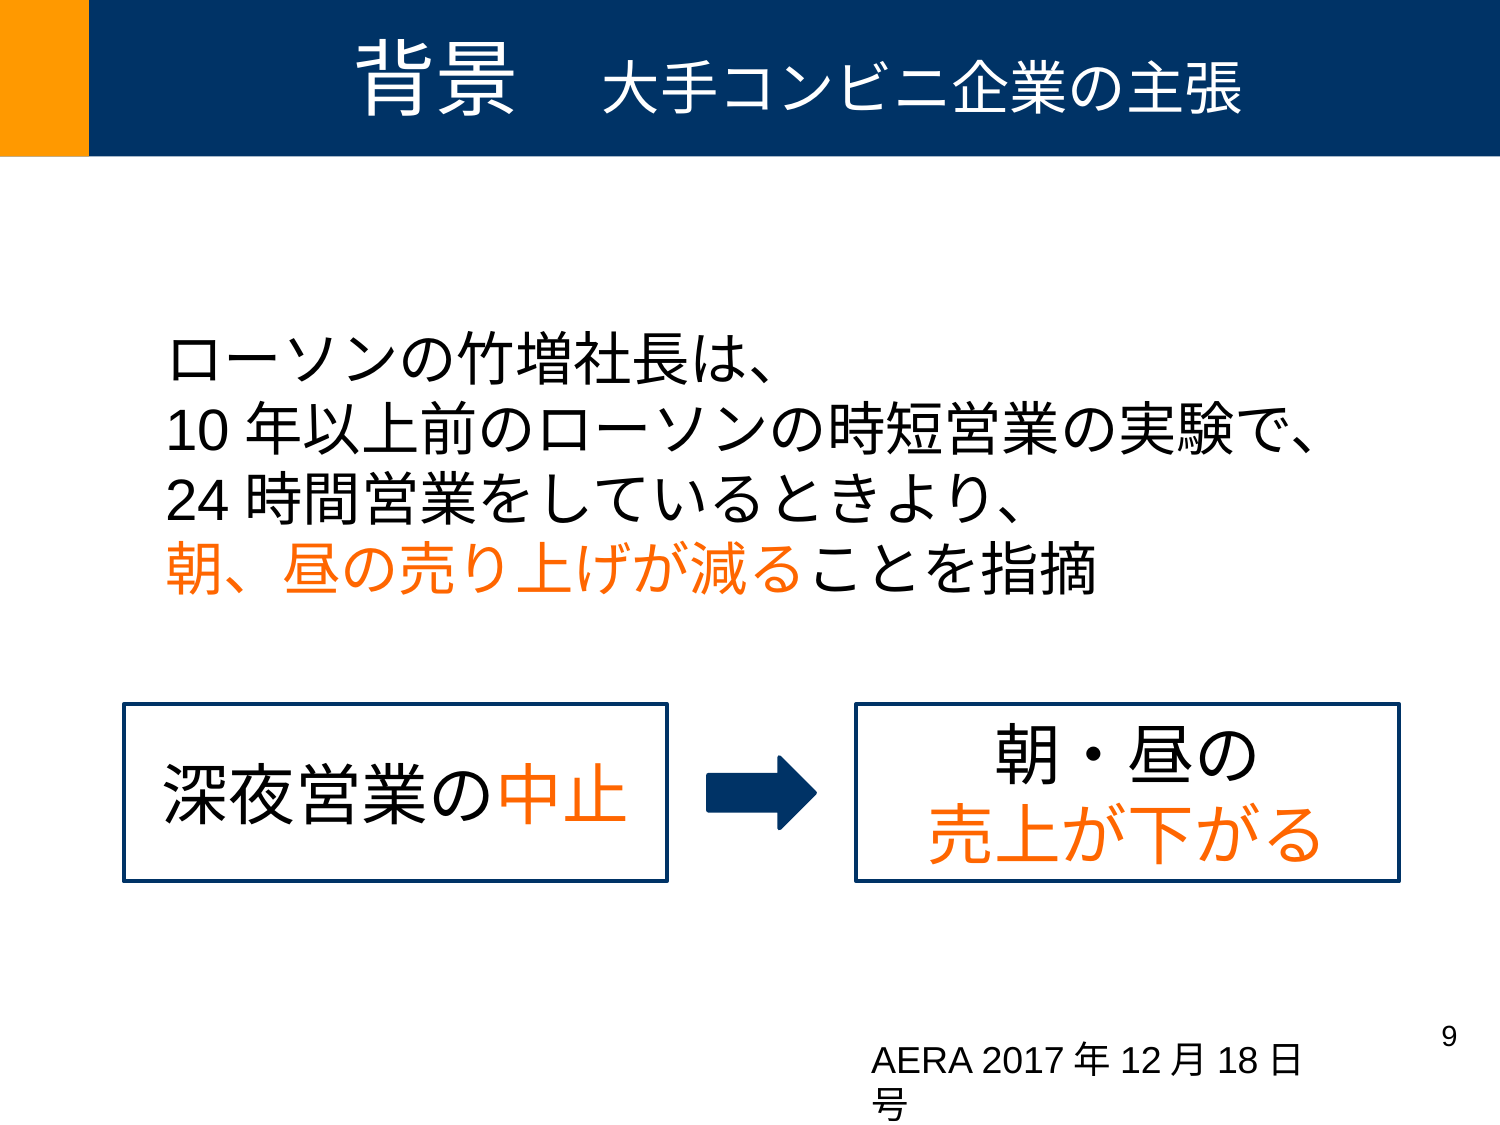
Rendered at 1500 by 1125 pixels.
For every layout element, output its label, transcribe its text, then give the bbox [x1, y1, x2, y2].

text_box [0, 0, 1500, 157]
text_box 朝・昼の 売上が下がる [856, 704, 1400, 882]
text_box AERA 2017年12月18日号 [856, 1028, 1327, 1090]
text_box 深夜営業の中止 [123, 704, 667, 882]
text_box [708, 757, 815, 829]
slide_number 9 [1122, 1010, 1473, 1089]
text_box ローソンの竹増社長は、 10年以上前のローソンの時短営業の実験で、 24時間営業をしているときより、 朝、昼の売り上げが減ることを指摘 [150, 314, 1356, 512]
